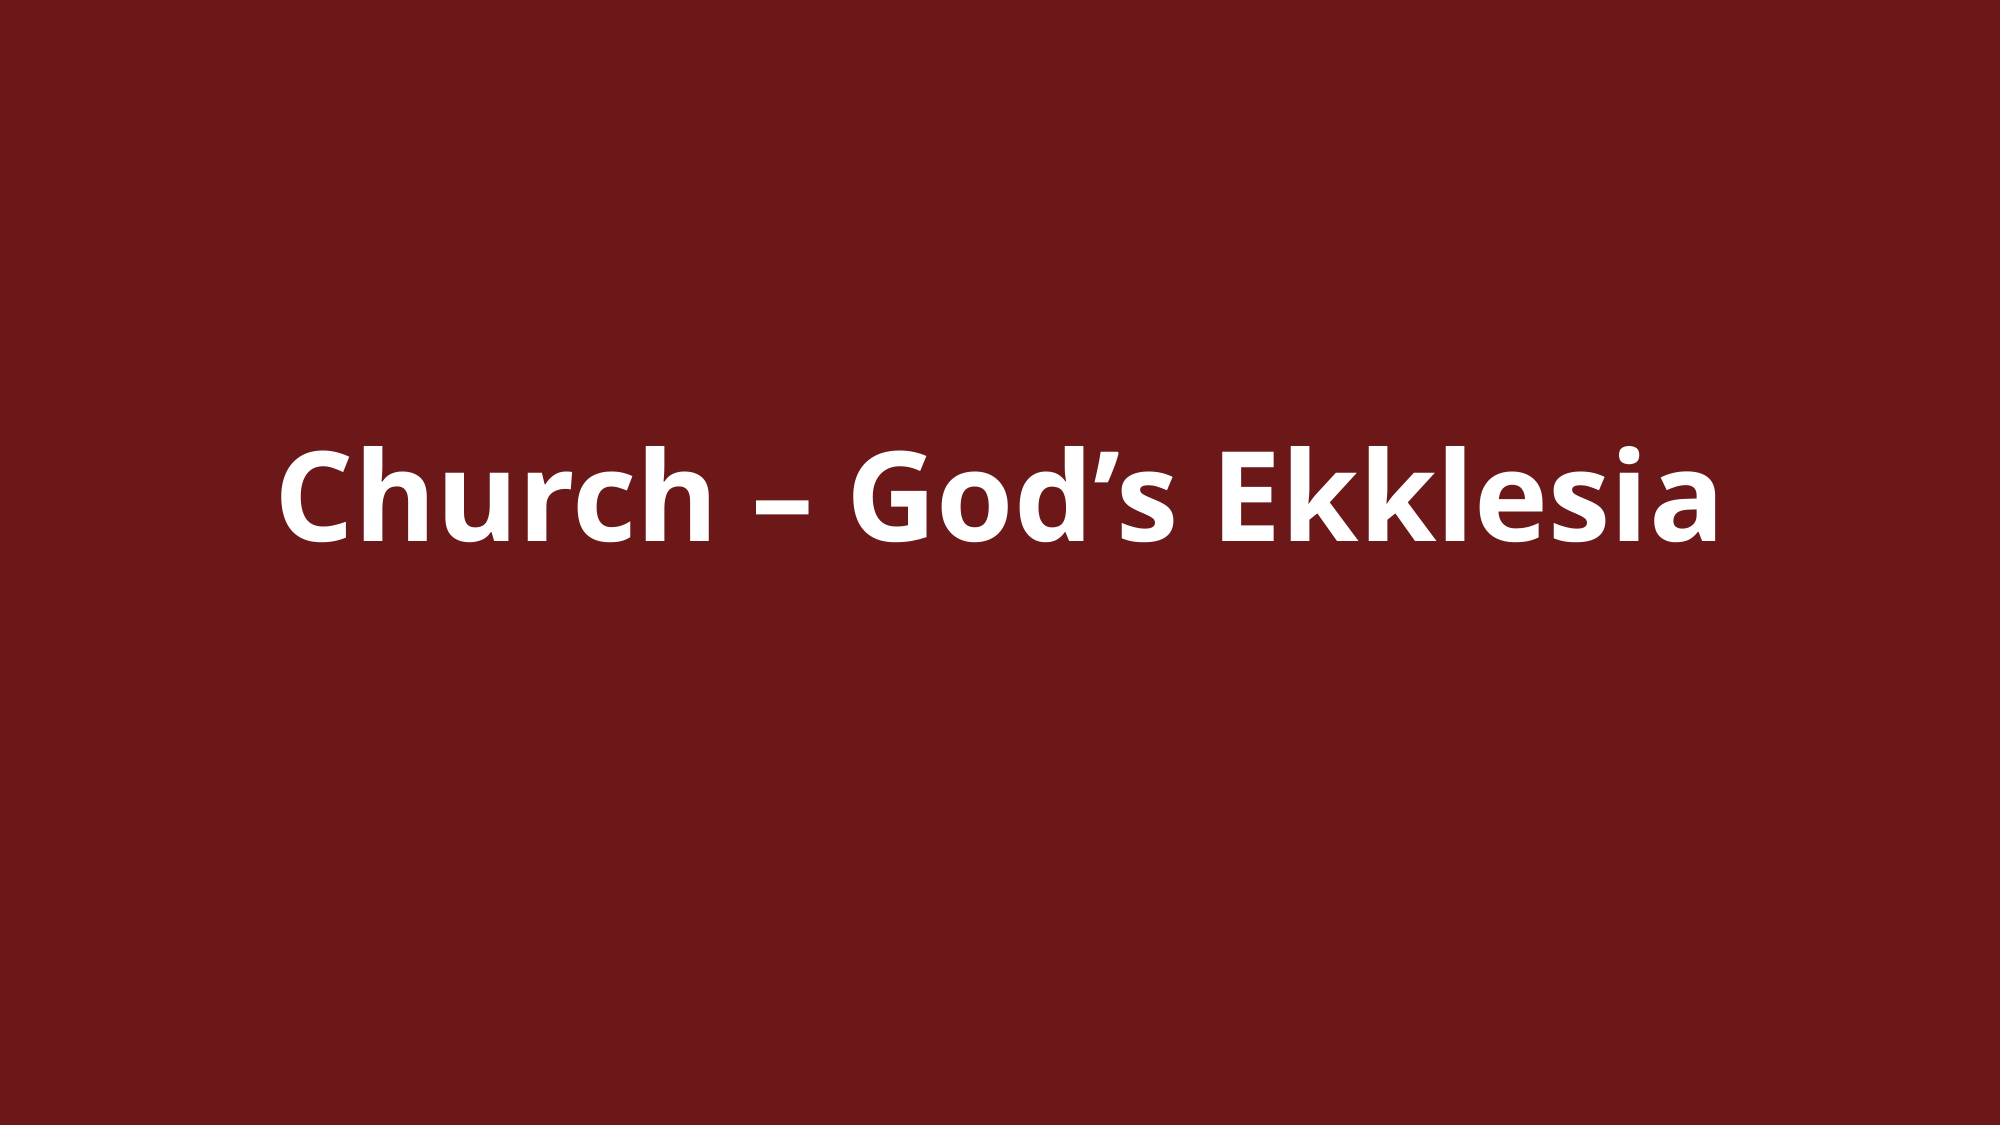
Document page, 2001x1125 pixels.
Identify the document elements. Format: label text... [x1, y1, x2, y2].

title Church – God’s Ekklesia [249, 410, 1750, 576]
